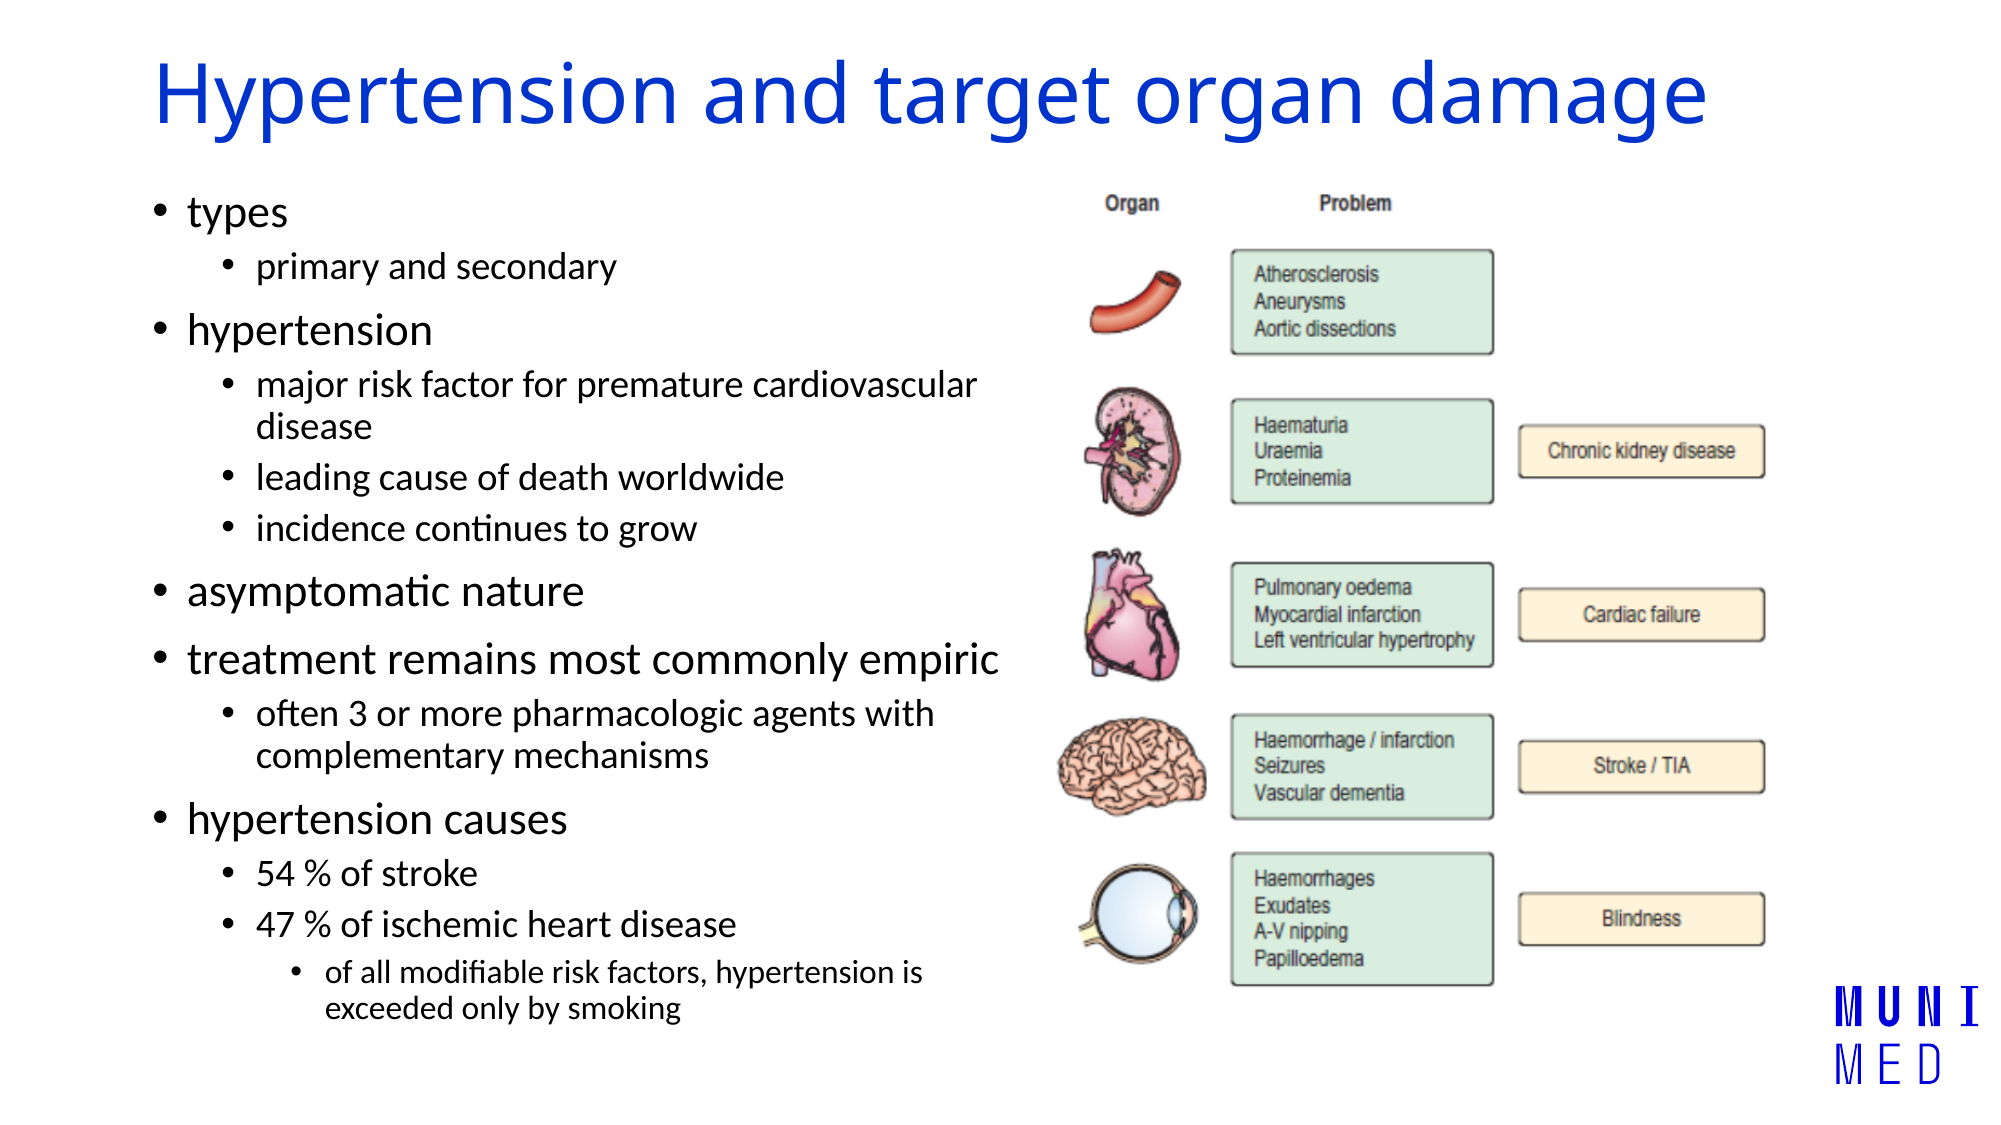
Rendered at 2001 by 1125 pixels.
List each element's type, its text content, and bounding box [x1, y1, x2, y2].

title Hypertension and target organ damage [137, 29, 1863, 163]
list types primary and secondary hypertension major risk factor for premature cardiovascular disease leading cause of death worldwide incidence continues to grow asymptomatic nature treatment remains most commonly empiric often 3 or more pharmacologic agents with complementary mechanisms hypertension causes 54 % of stroke 47 % of ischemic heart disease of all modifiable risk factors, hypertension is exceeded only by smoking [137, 179, 1022, 1062]
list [1049, 179, 1790, 1010]
